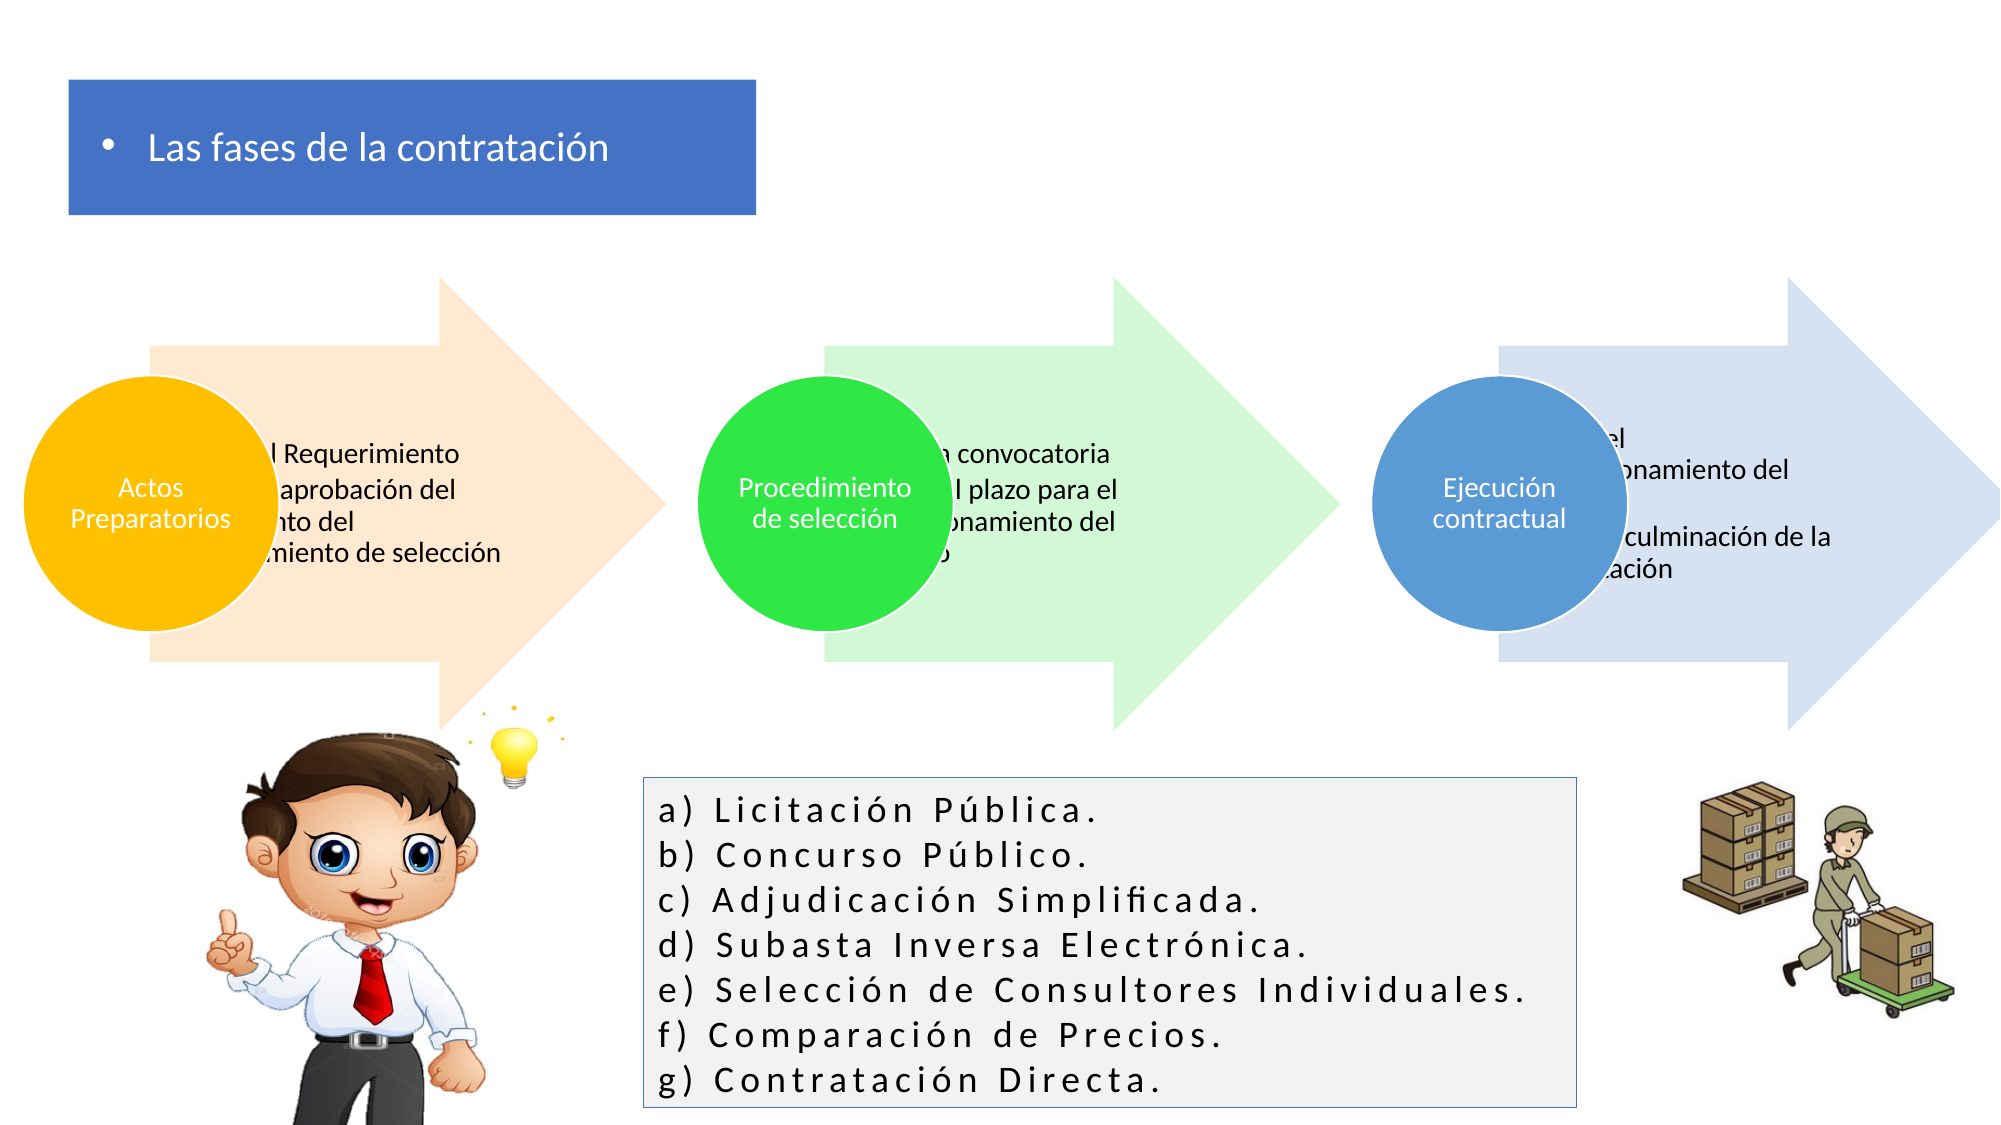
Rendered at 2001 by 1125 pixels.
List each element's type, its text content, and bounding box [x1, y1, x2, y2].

text_box a) Licitación Pública. b) Concurso Público. c) Adjudicación Simpliﬁcada. d) Subasta Inversa Electrónica. e) Selección de Consultores Individuales. f) Comparación de Precios. g) Contratación Directa. [643, 1020, 1577, 1108]
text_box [21, 0, 2000, 1020]
picture [1678, 777, 1957, 1020]
picture [154, 696, 620, 1125]
